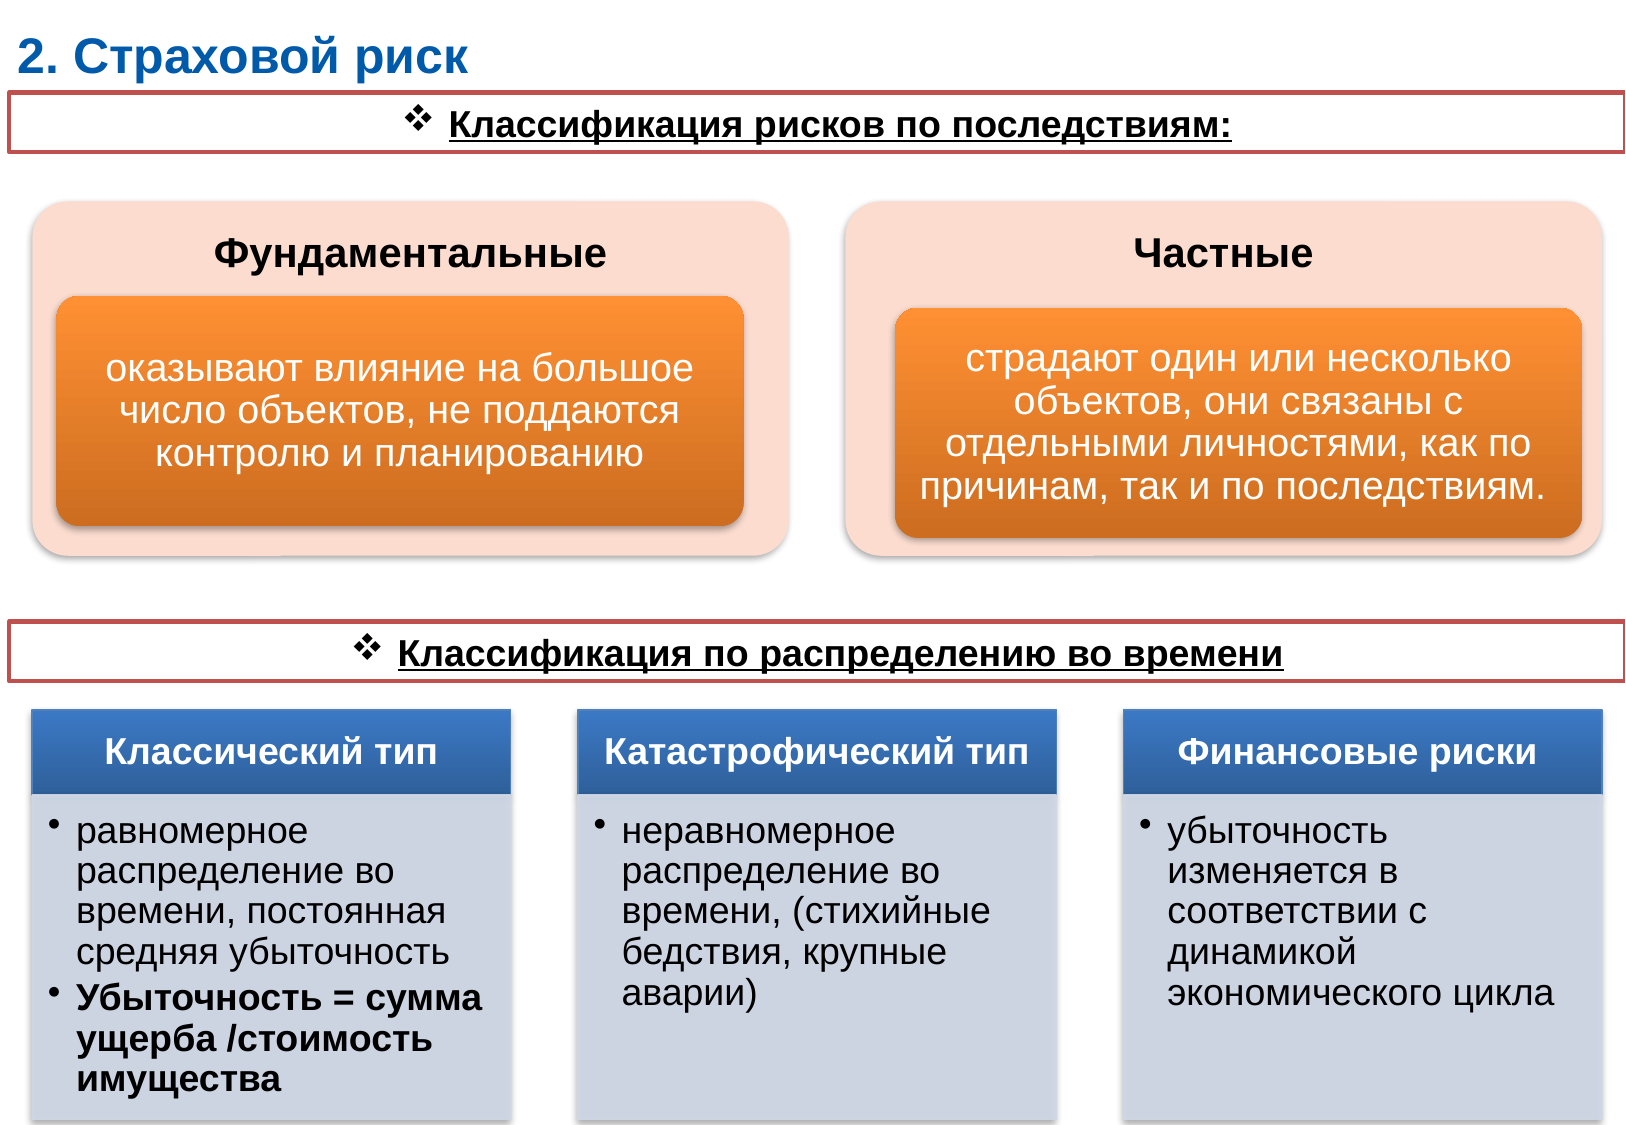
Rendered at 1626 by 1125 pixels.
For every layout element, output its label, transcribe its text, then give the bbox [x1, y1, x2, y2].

text_box Классификация по распределению во времени [7, 619, 1625, 683]
text_box 2. Страховой риск [2, 0, 1625, 114]
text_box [31, 201, 1603, 556]
text_box Классификация рисков по последствиям: [7, 114, 1625, 154]
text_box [31, 703, 1603, 1125]
